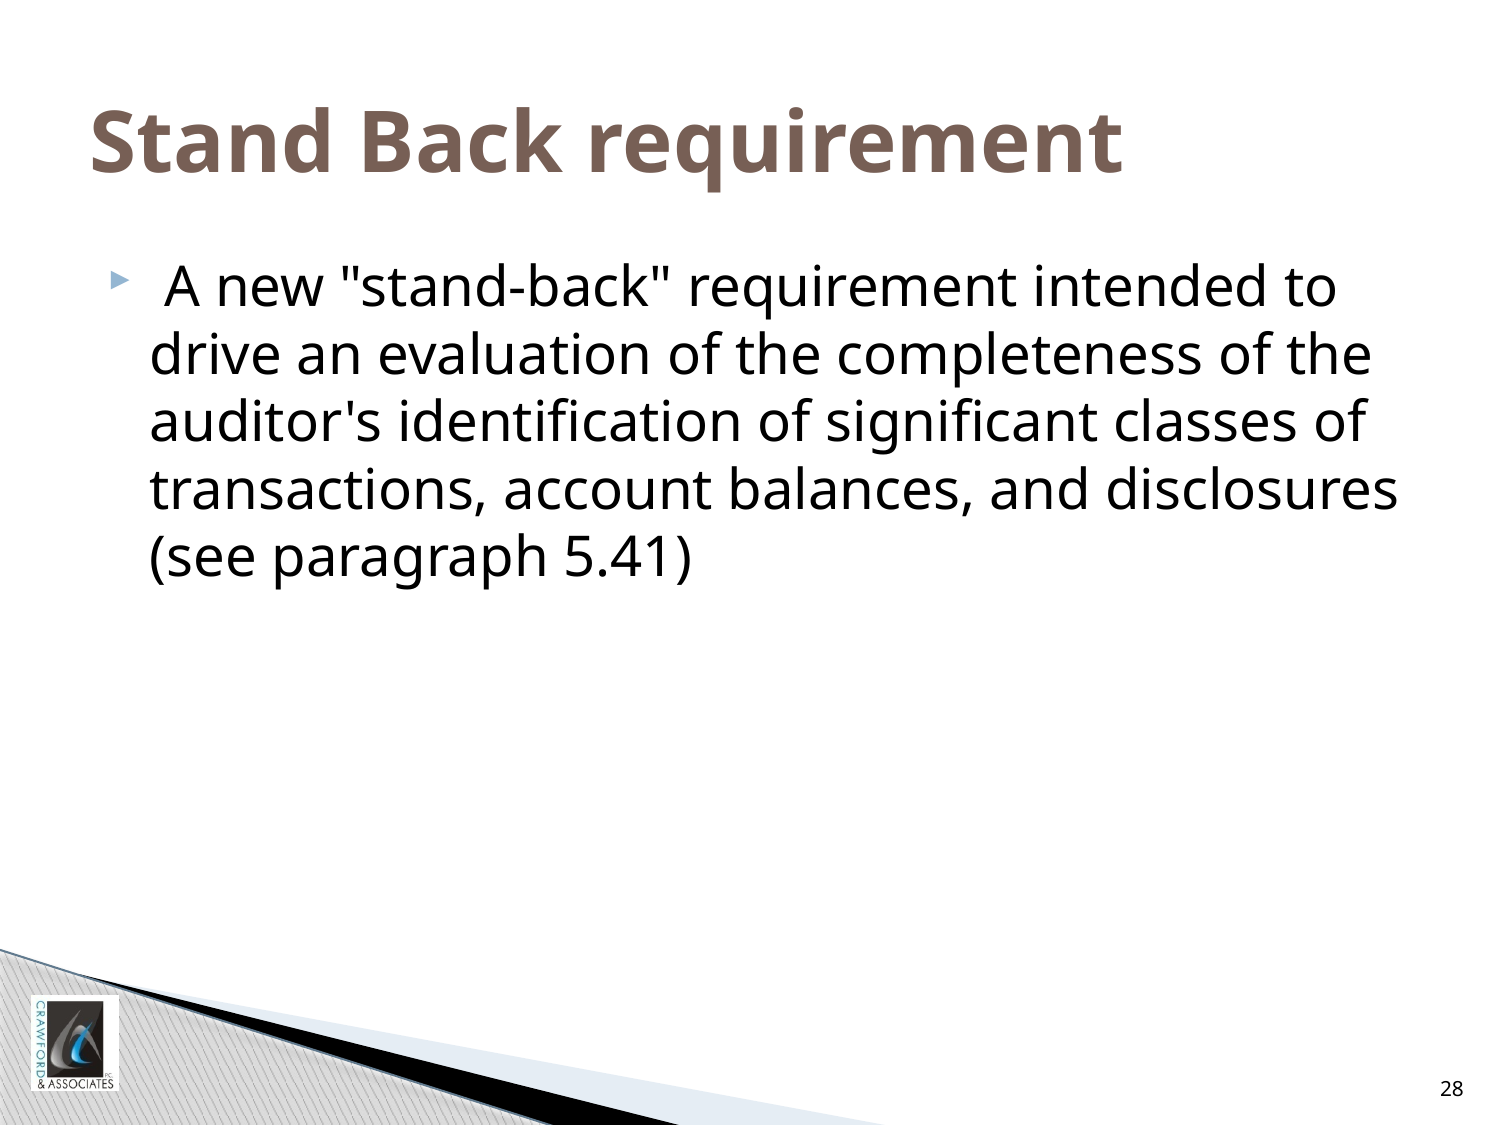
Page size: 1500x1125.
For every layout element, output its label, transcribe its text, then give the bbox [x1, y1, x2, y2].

list A new "stand-back" requirement intended to drive an evaluation of the completeness of the auditor's identification of significant classes of transactions, account balances, and disclosures (see paragraph 5.41) [75, 243, 1425, 986]
title Stand Back requirement [75, 45, 1425, 233]
slide_number 28 [1418, 1051, 1479, 1112]
picture [30, 995, 119, 1091]
